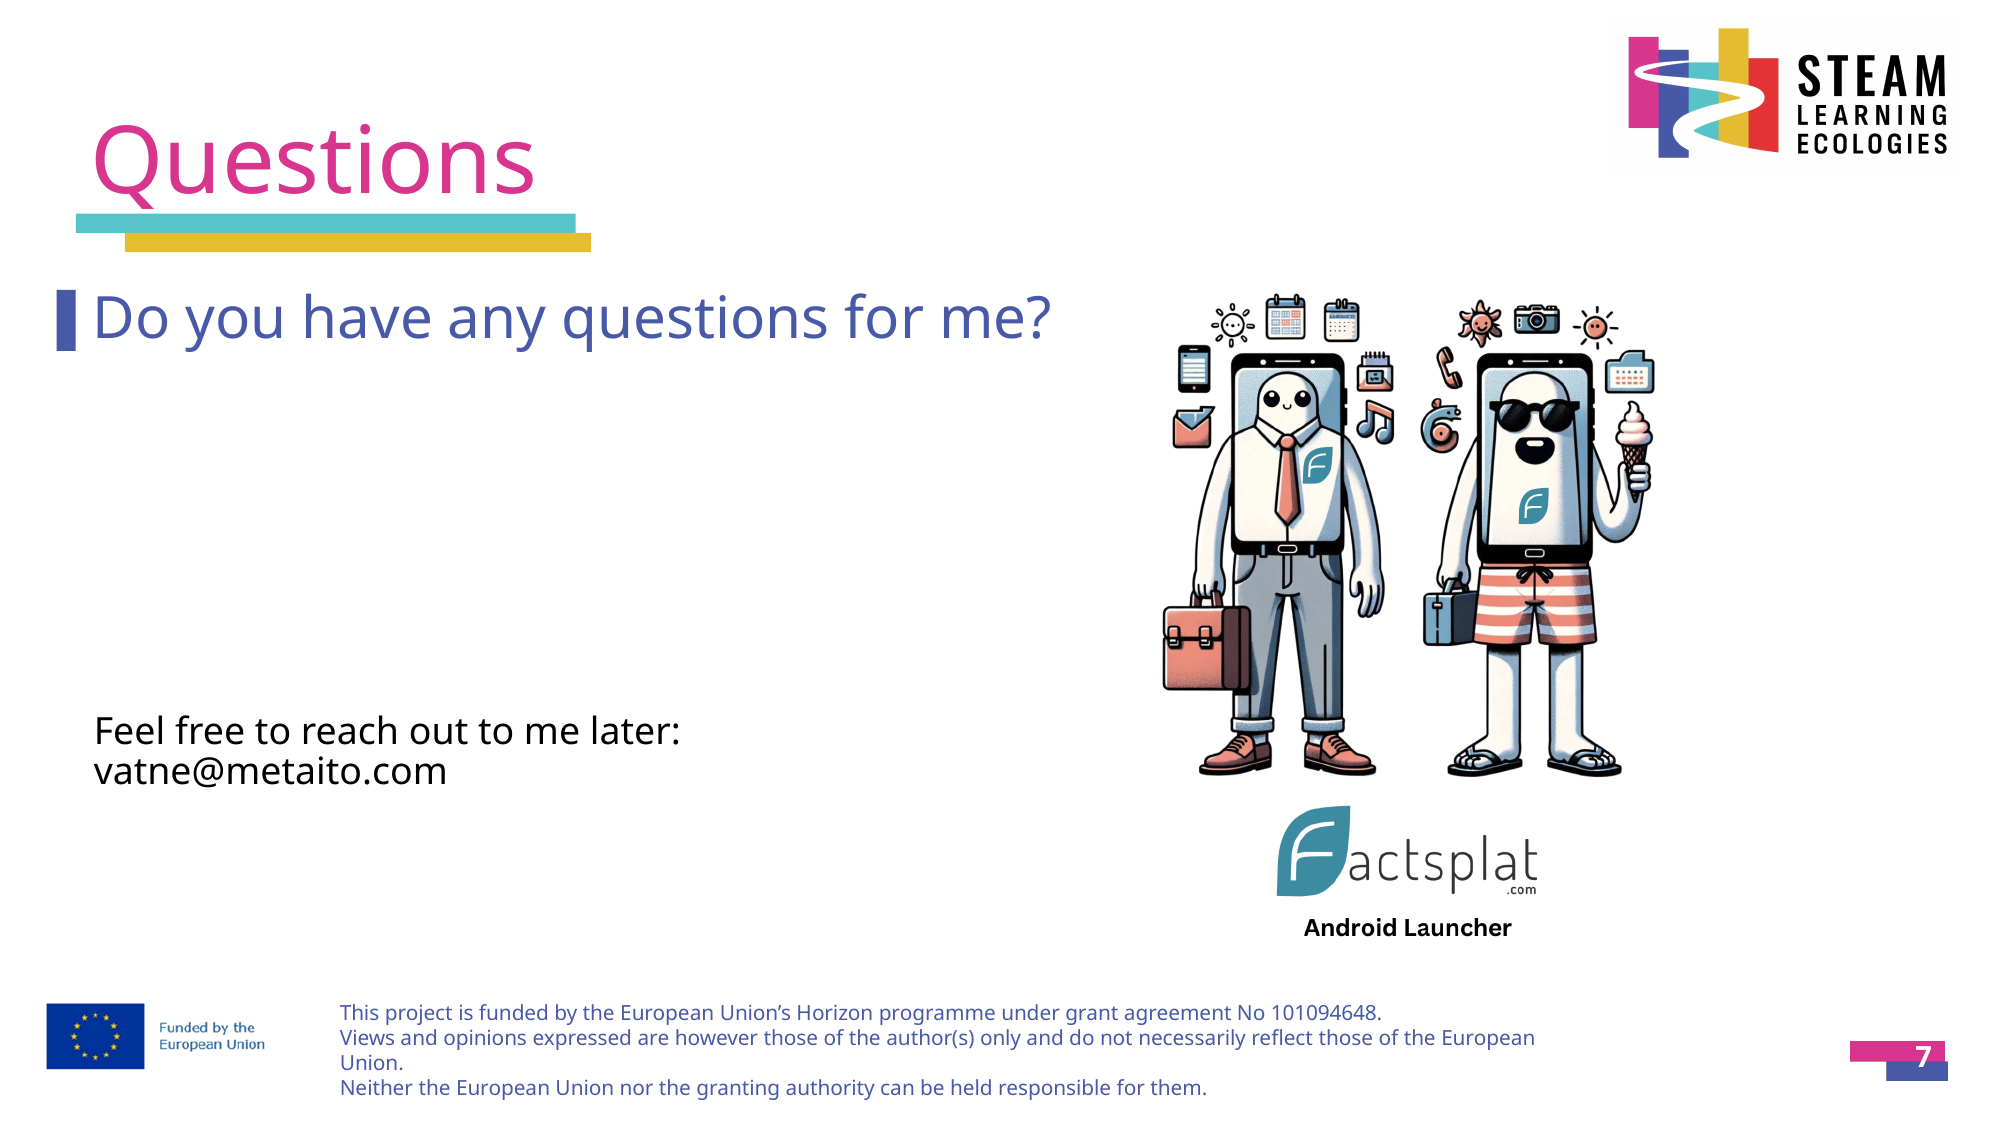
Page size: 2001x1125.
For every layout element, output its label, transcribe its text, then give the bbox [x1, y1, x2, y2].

list Feel free to reach out to me later: vatne@metaito.com [78, 380, 875, 961]
picture [1609, 15, 1960, 175]
picture [1076, 245, 1747, 961]
title Questions [75, 107, 1607, 221]
picture [1850, 1041, 1948, 1081]
picture [43, 987, 278, 1083]
list Do you have any questions for me? [77, 280, 1070, 361]
